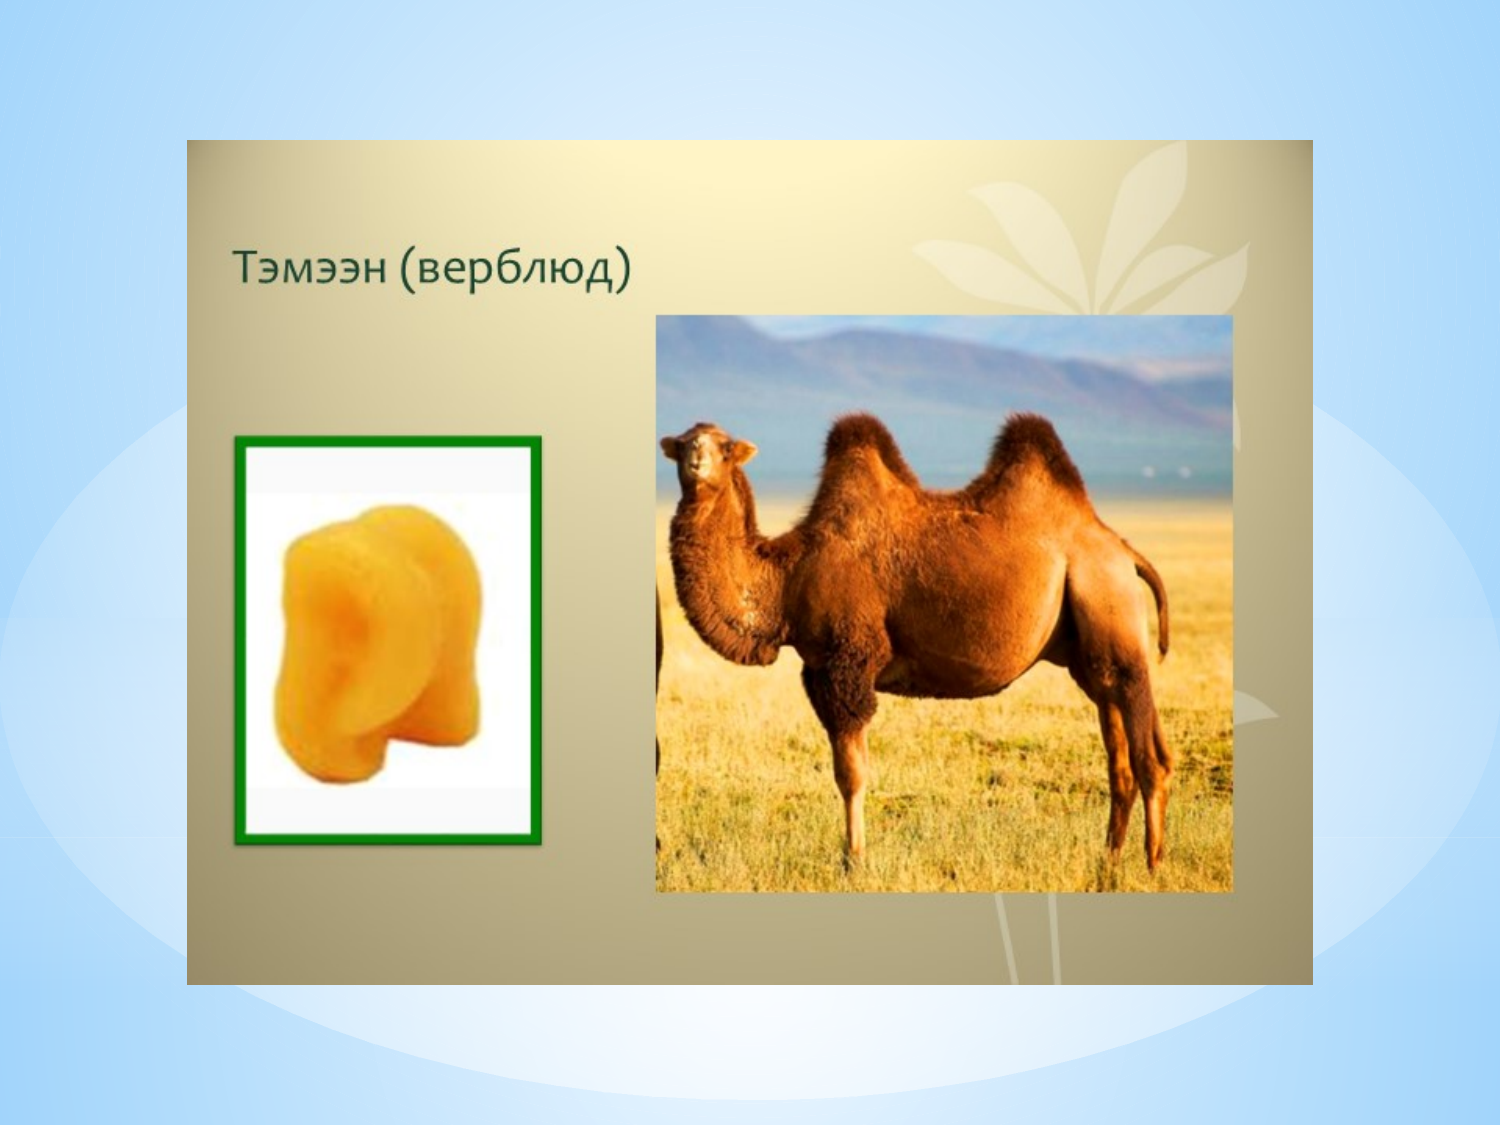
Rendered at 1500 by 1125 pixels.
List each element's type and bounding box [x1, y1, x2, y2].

picture [187, 140, 1313, 985]
